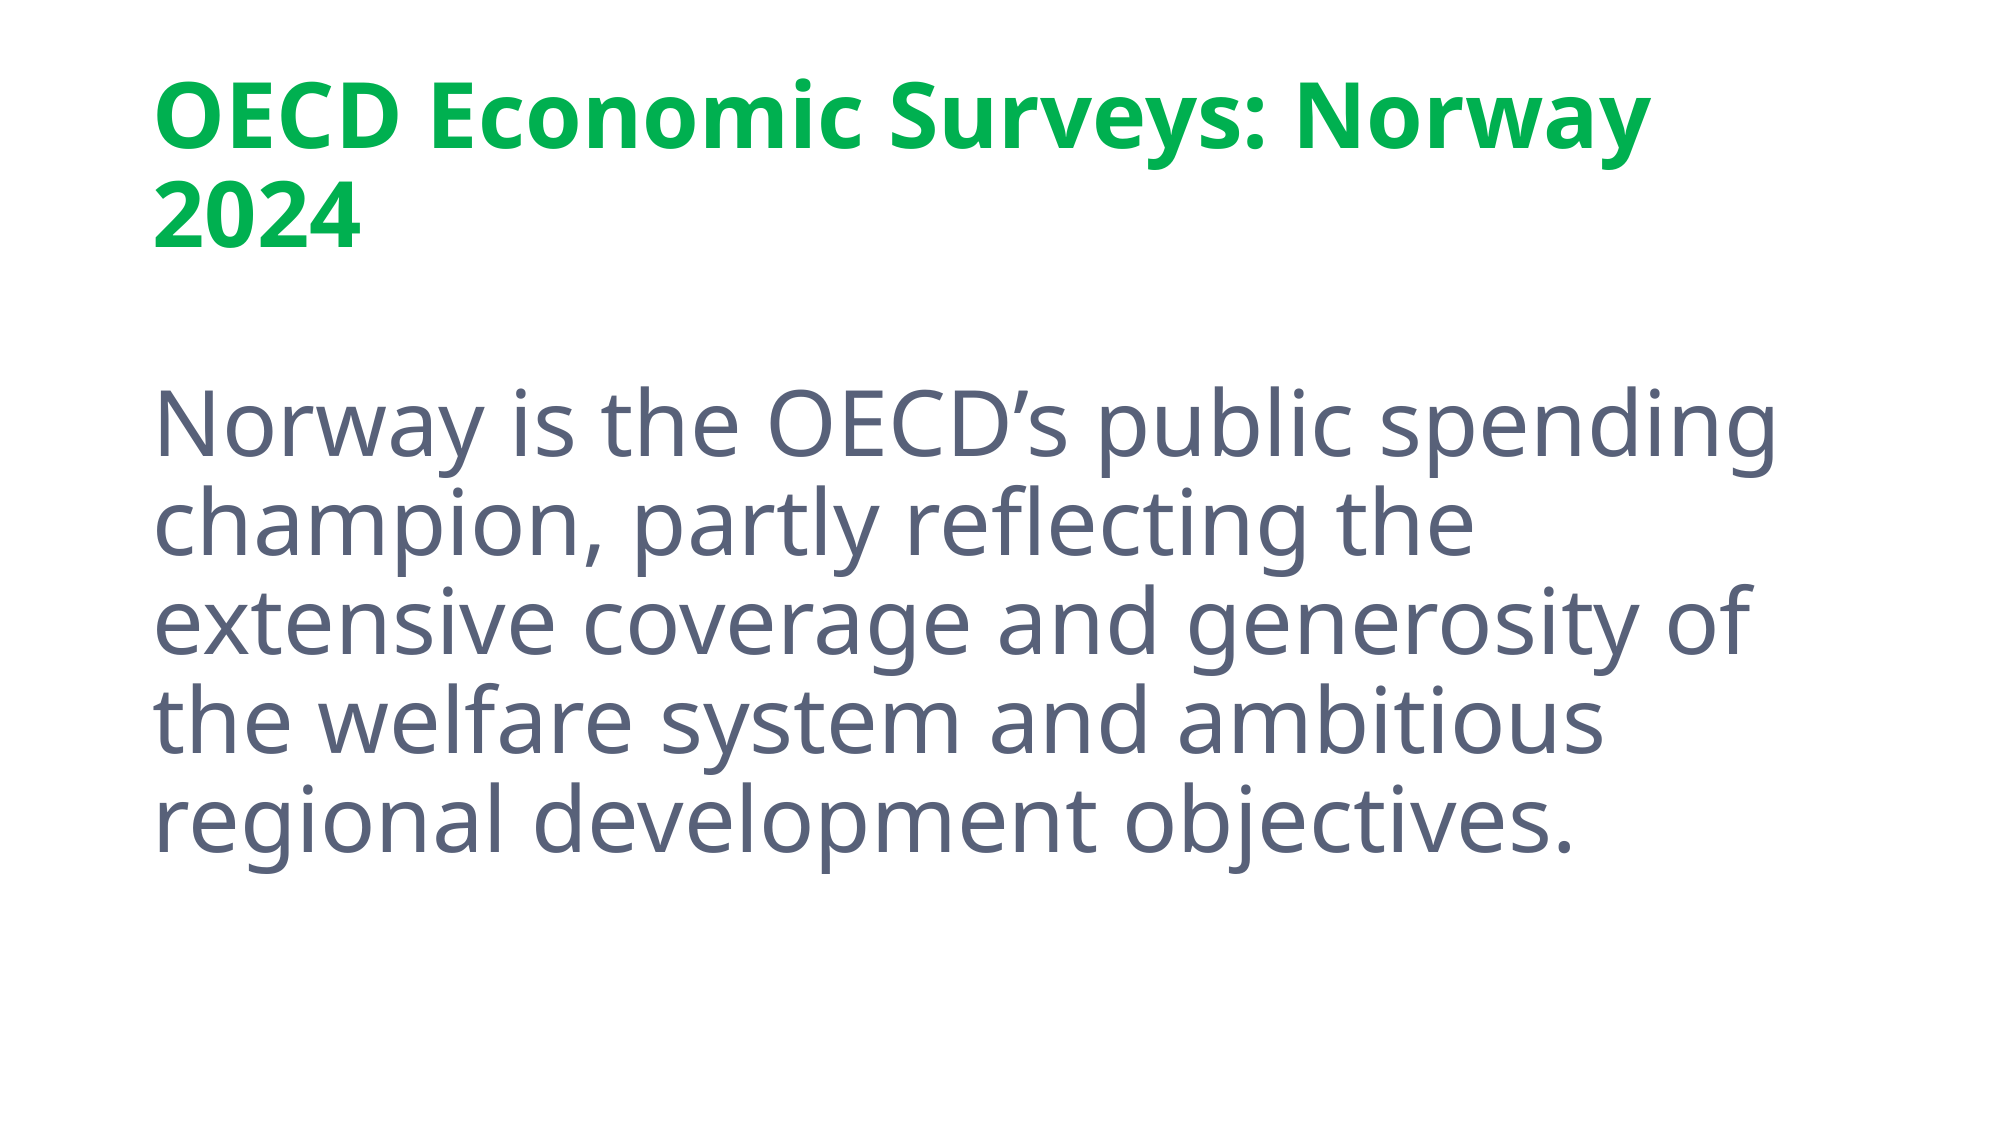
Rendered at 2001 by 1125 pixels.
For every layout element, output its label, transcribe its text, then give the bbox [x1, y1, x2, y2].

list Norway is the OECD’s public spending champion, partly reflecting the extensive coverage and generosity of the welfare system and ambitious regional development objectives. [137, 299, 1863, 1014]
title OECD Economic Surveys: Norway 2024 [137, 59, 1863, 278]
